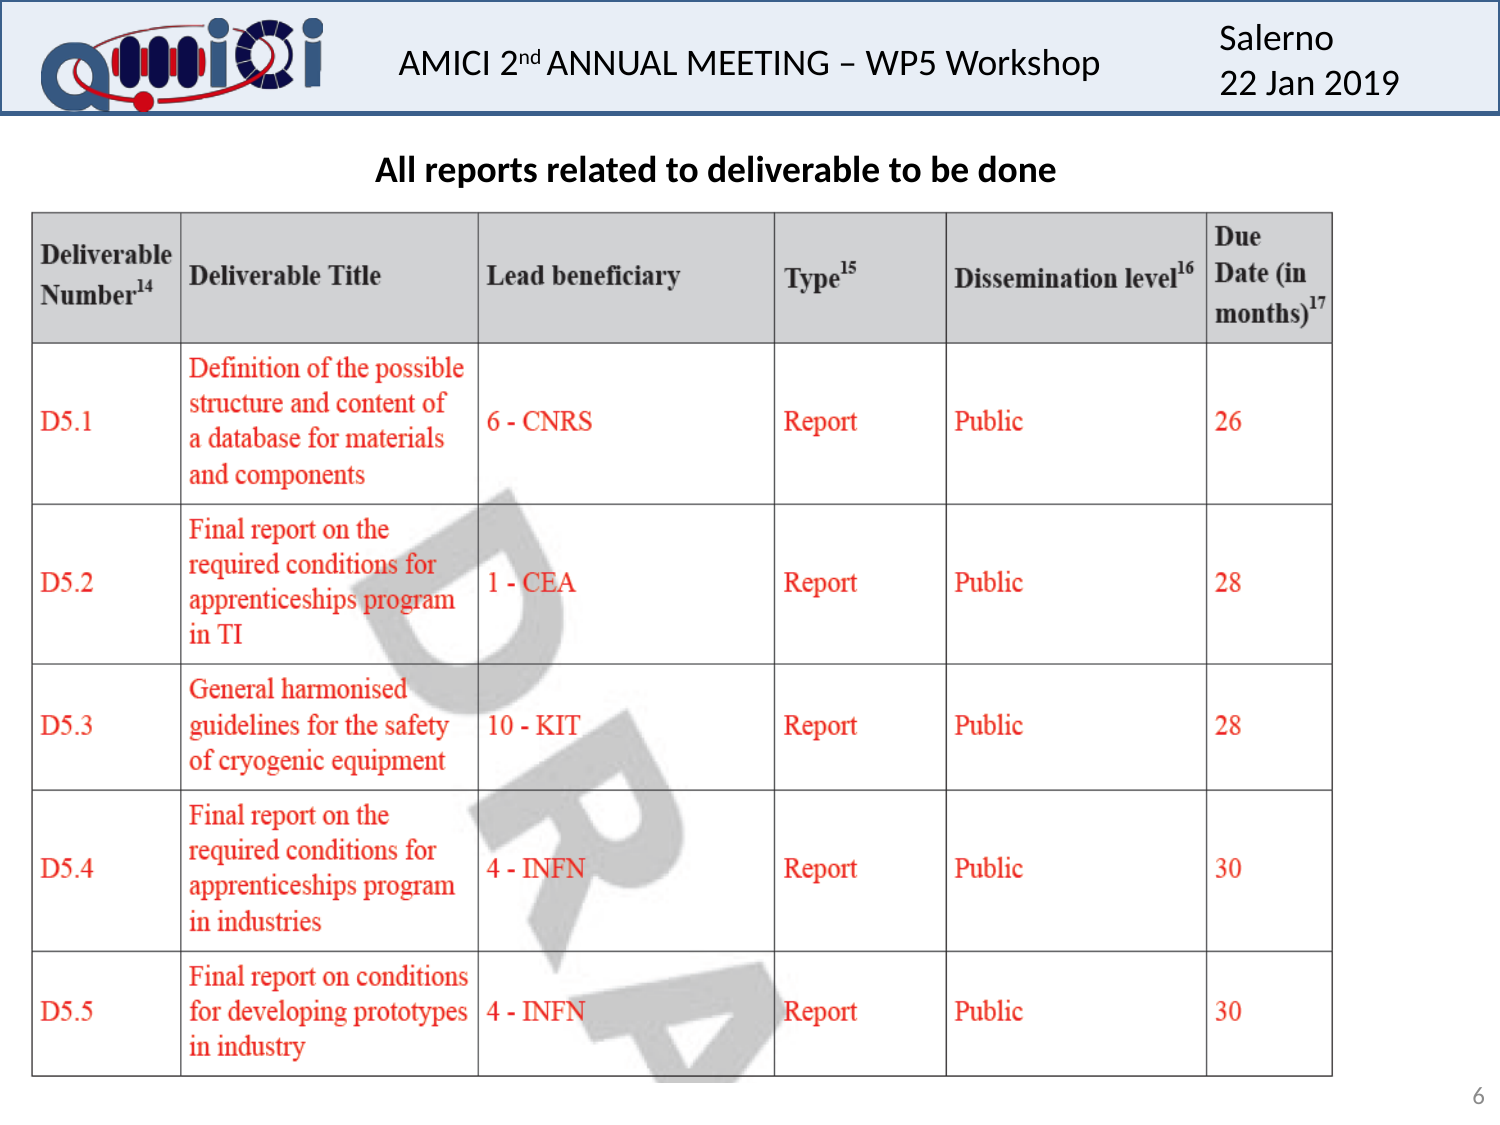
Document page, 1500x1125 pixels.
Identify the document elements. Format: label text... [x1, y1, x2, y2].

picture [41, 18, 323, 112]
picture [29, 207, 1341, 1083]
text_box All reports related to deliverable to be done [360, 137, 1075, 197]
